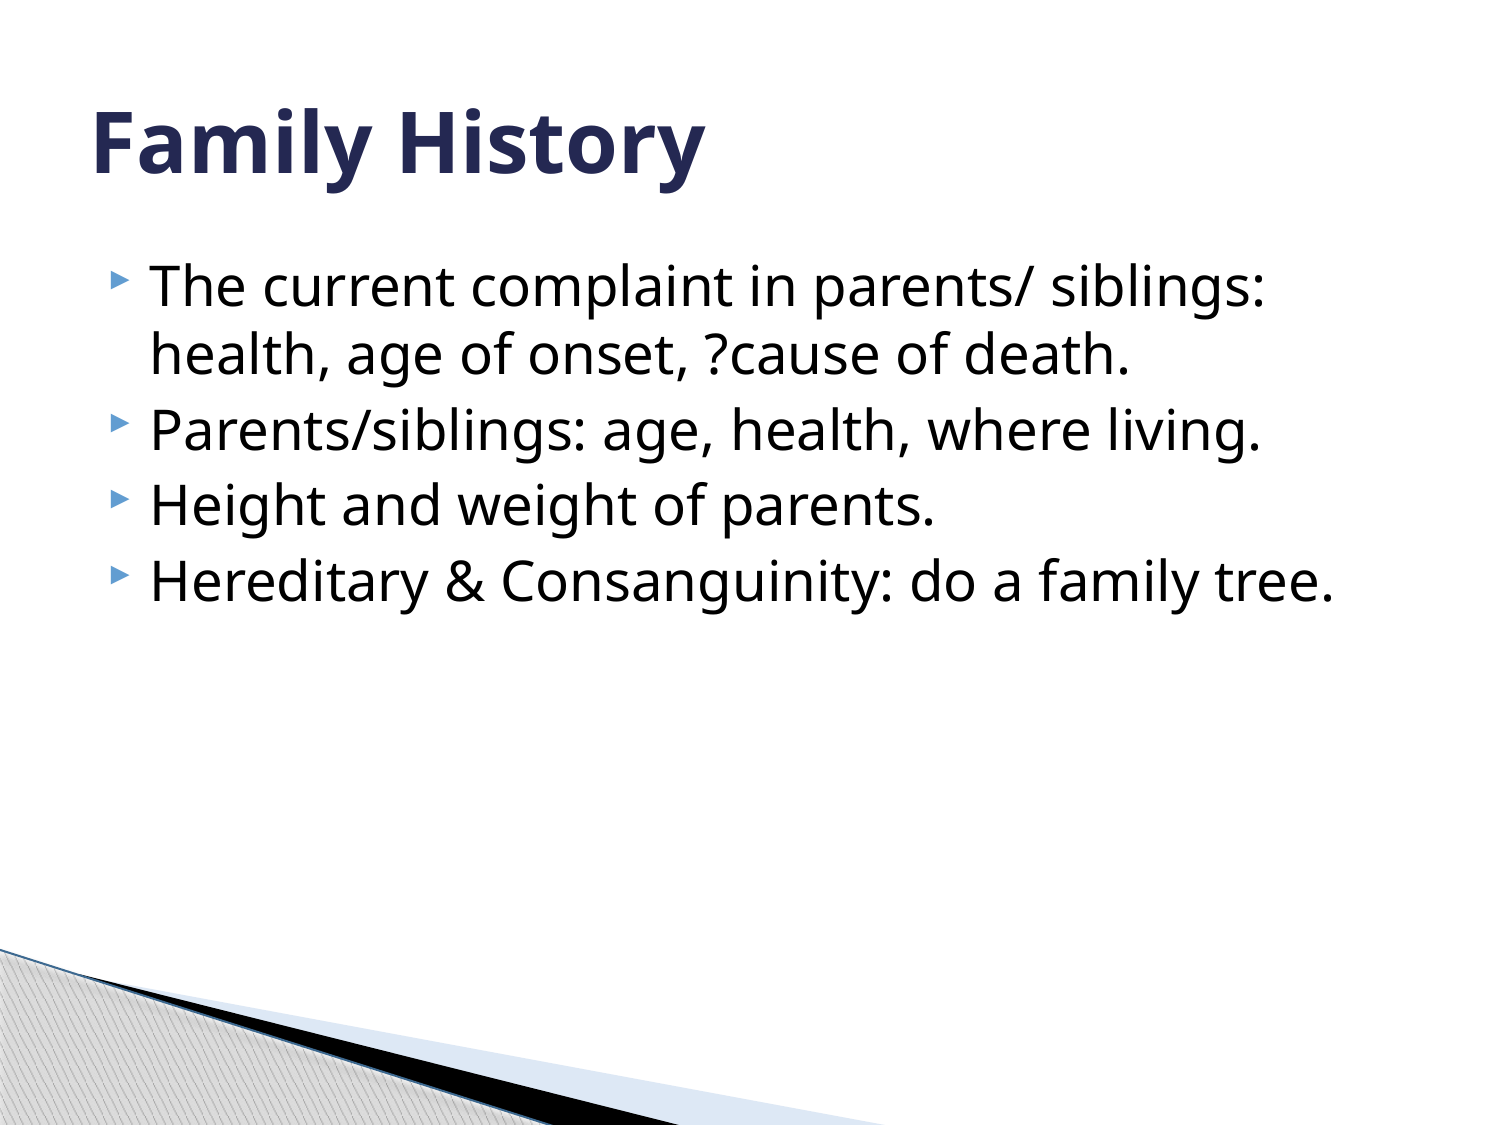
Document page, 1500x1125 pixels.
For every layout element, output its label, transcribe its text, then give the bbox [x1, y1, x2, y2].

title Family History [75, 45, 1425, 233]
list The current complaint in parents/ siblings: health, age of onset, ?cause of death. Parents/siblings: age, health, where living. Height and weight of parents. Hereditary & Consanguinity: do a family tree. [75, 243, 1425, 986]
